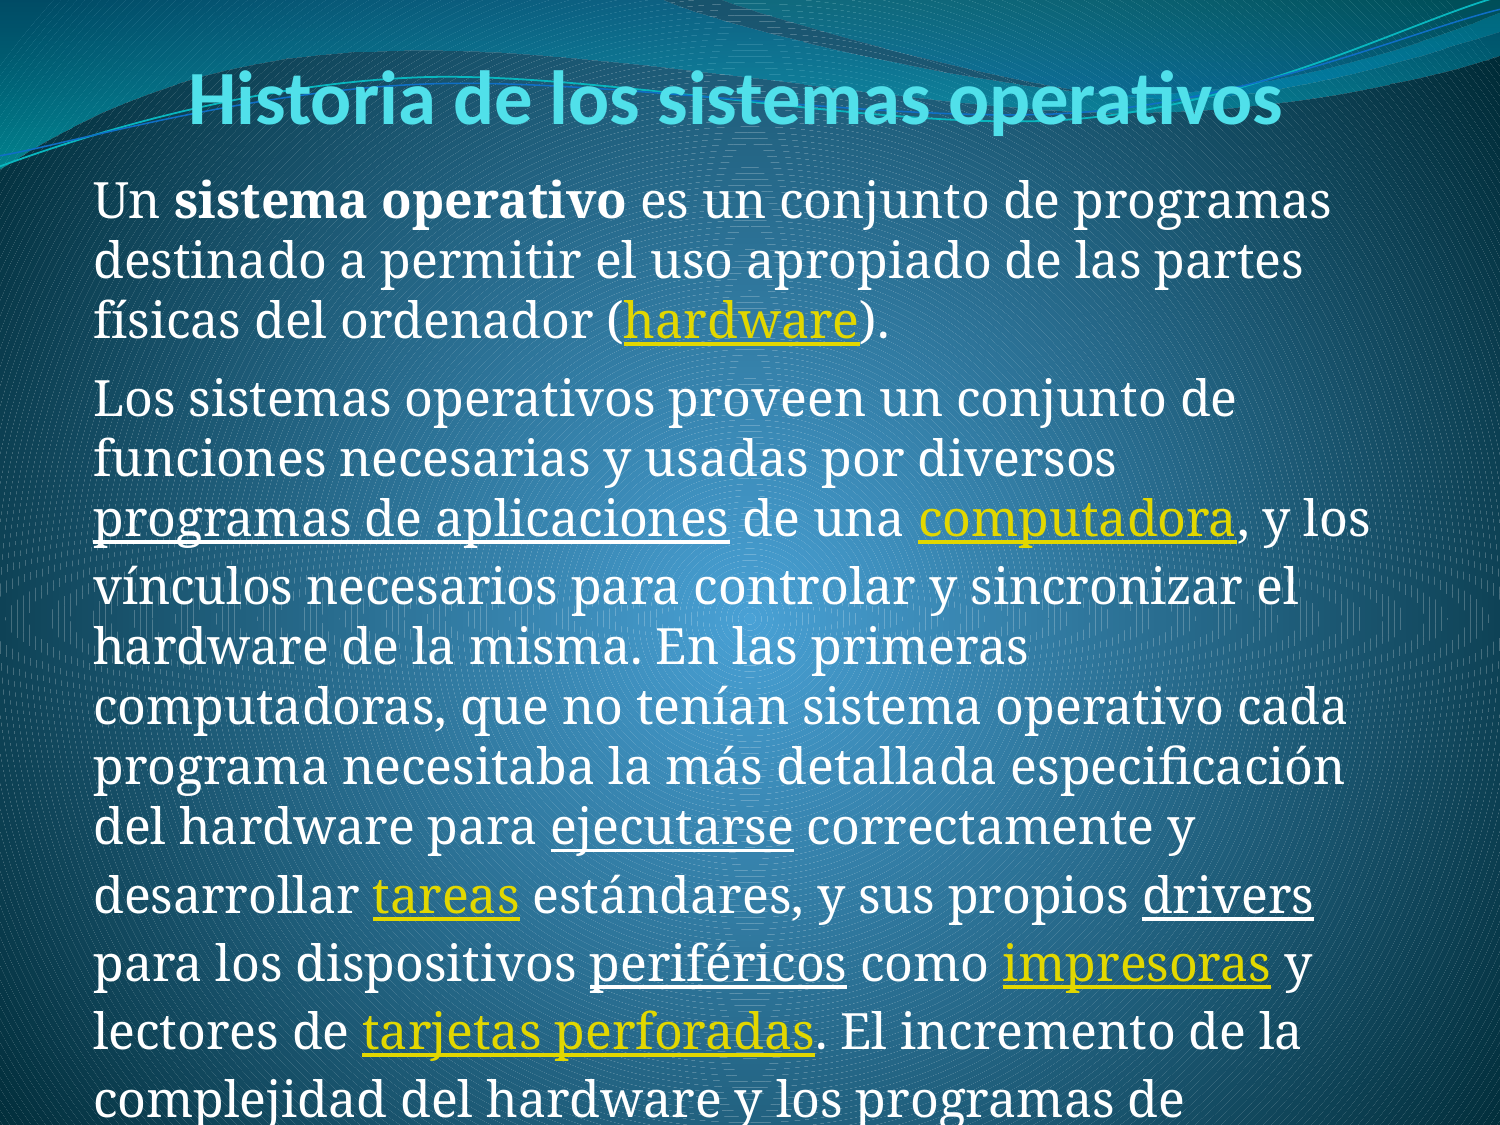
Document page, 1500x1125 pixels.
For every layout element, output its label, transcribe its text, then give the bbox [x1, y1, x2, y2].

subtitle Un sistema operativo es un conjunto de programas destinado a permitir el uso apropiado de las partes físicas del ordenador (hardware). Los sistemas operativos proveen un conjunto de funciones necesarias y usadas por diversos programas de aplicaciones de una computadora, y los vínculos necesarios para controlar y sincronizar el hardware de la misma. En las primeras computadoras, que no tenían sistema operativo cada programa necesitaba la más detallada especificación del hardware para ejecutarse correctamente y desarrollar tareas estándares, y sus propios drivers para los dispositivos periféricos como impresoras y lectores de tarjetas perforadas. El incremento de la complejidad del hardware y los programas de aplicaciones eventualmente hicieron del sistema operativo una necesidad. [93, 160, 1382, 449]
title Historia de los sistemas operativos [93, 46, 1382, 160]
